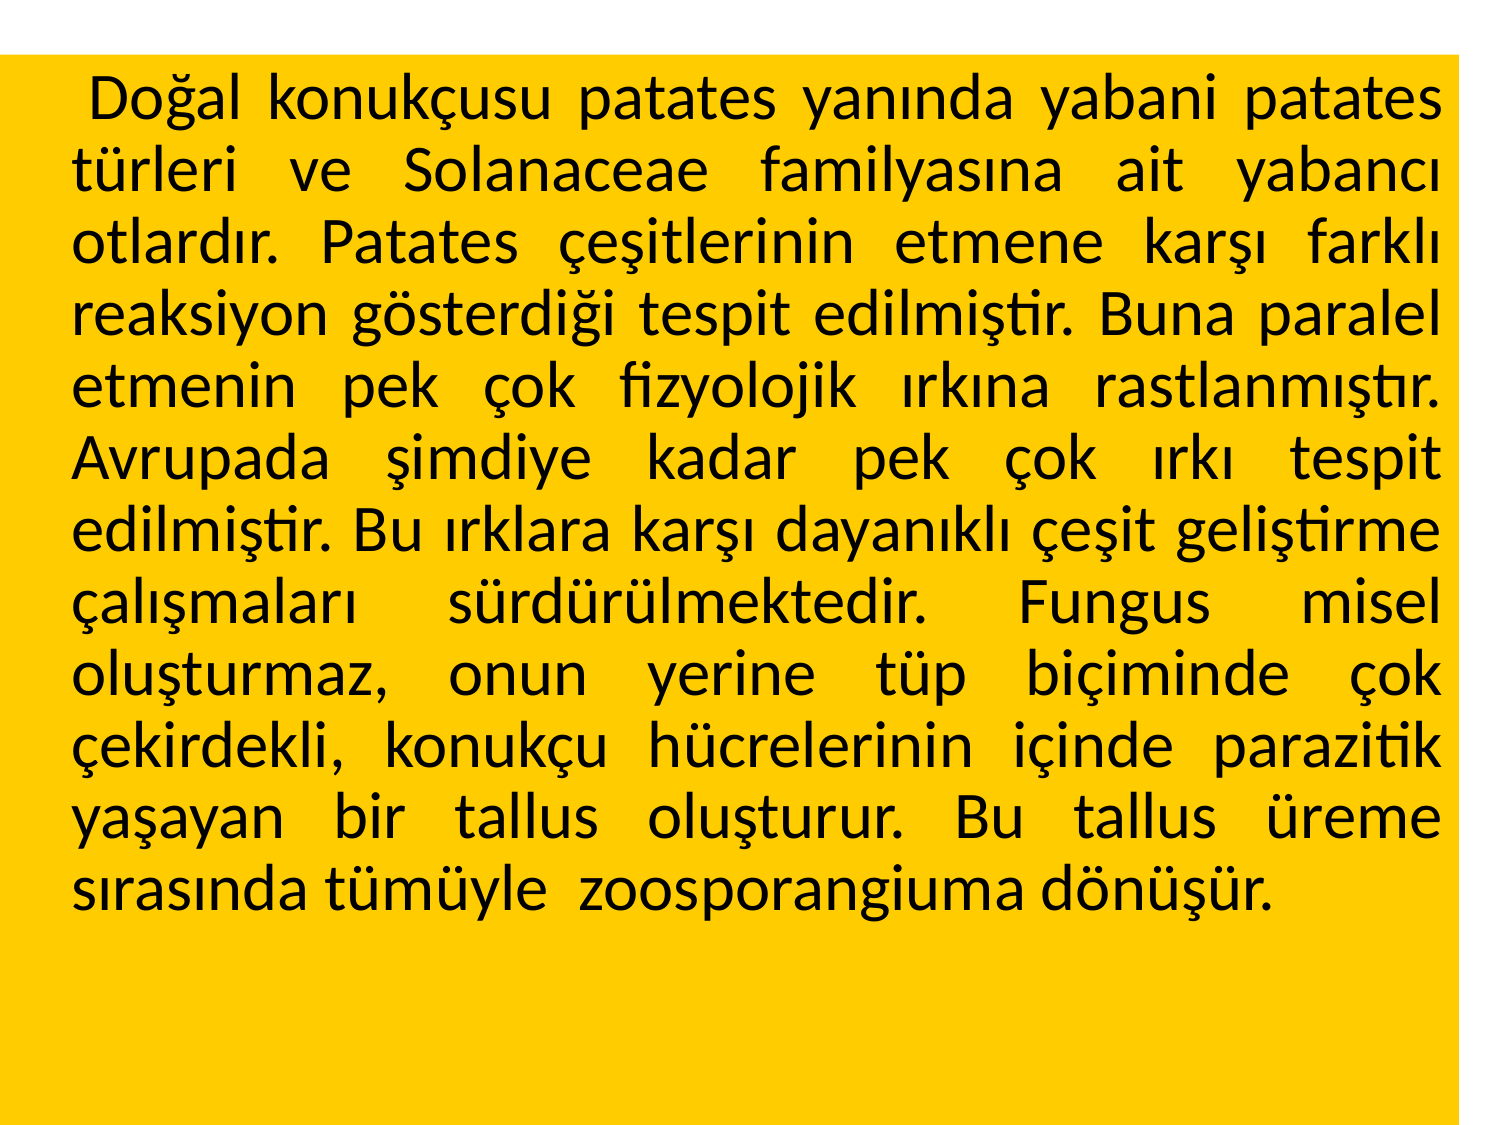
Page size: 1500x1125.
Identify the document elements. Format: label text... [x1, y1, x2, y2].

list Doğal konukçusu patates yanında yabani patates türleri ve Solanaceae familyasına ait yabancı otlardır. Patates çeşitlerinin etmene karşı farklı reaksiyon gösterdiği tespit edilmiştir. Buna paralel etmenin pek çok fizyolojik ırkına rastlanmıştır. Avrupada şimdiye kadar pek çok ırkı tespit edilmiştir. Bu ırklara karşı dayanıklı çeşit geliştirme çalışmaları sürdürülmektedir. Fungus misel oluşturmaz, onun yerine tüp biçiminde çok çekirdekli, konukçu hücrelerinin içinde parazitik yaşayan bir tallus oluşturur. Bu tallus üreme sırasında tümüyle zoosporangiuma dönüşür. [0, 54, 1459, 1125]
